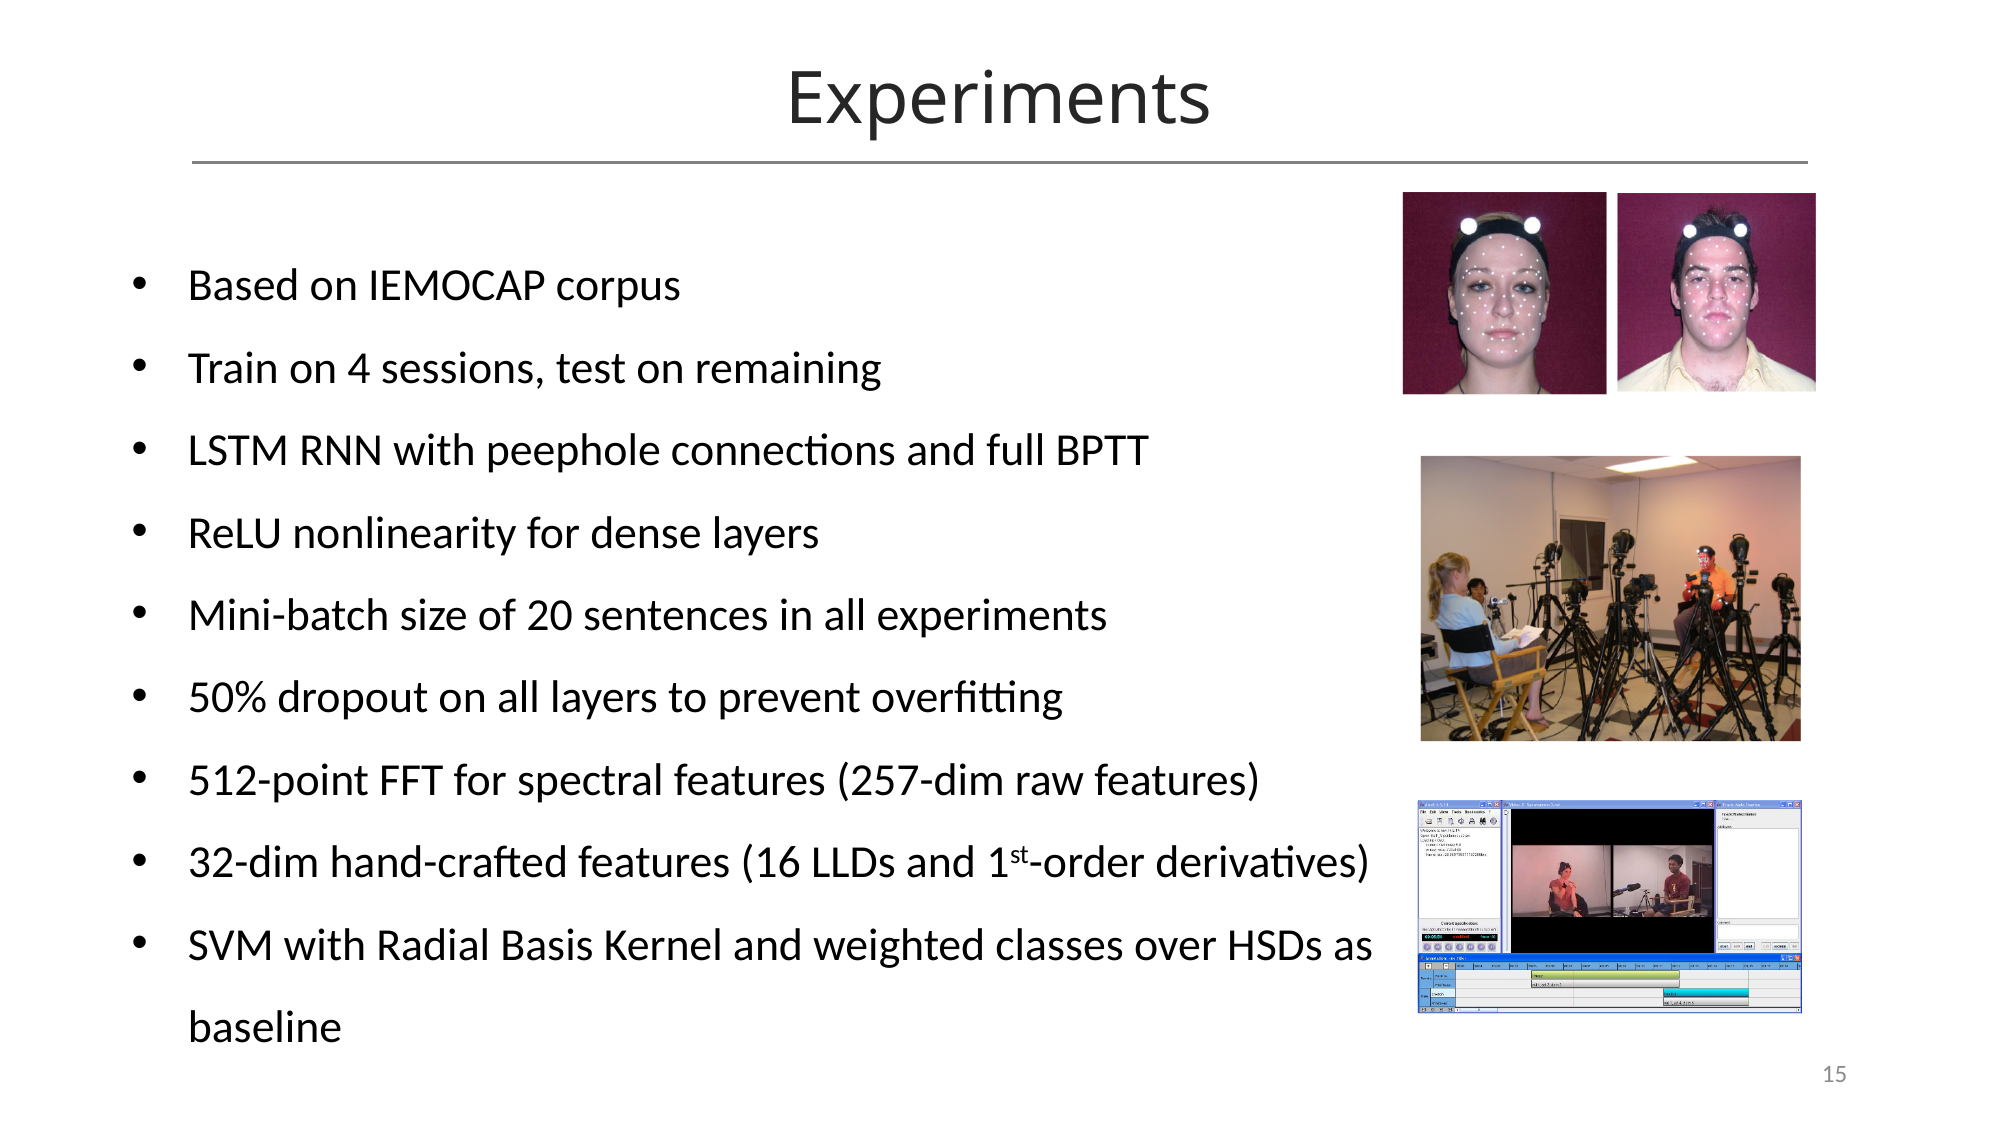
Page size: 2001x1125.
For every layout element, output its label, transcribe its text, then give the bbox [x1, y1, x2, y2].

picture [1416, 796, 1805, 1015]
picture [1419, 452, 1803, 743]
slide_number 14 [1412, 1042, 1863, 1103]
title Experiments [770, 48, 1230, 151]
picture [1393, 184, 1612, 398]
text_box Based on IEMOCAP corpus Train on 4 sessions, test on remaining LSTM RNN with peephole connections and full BPTT ReLU nonlinearity for dense layers Mini-batch size of 20 sentences in all experiments 50% dropout on all layers to prevent overfitting 512-point FFT for spectral features (257-dim raw features) 32-dim hand-crafted features (16 LLDs and 1st-order derivatives) SVM with Radial Basis Kernel and weighted classes over HSDs as baseline [116, 220, 1418, 1060]
picture [1614, 191, 1820, 398]
